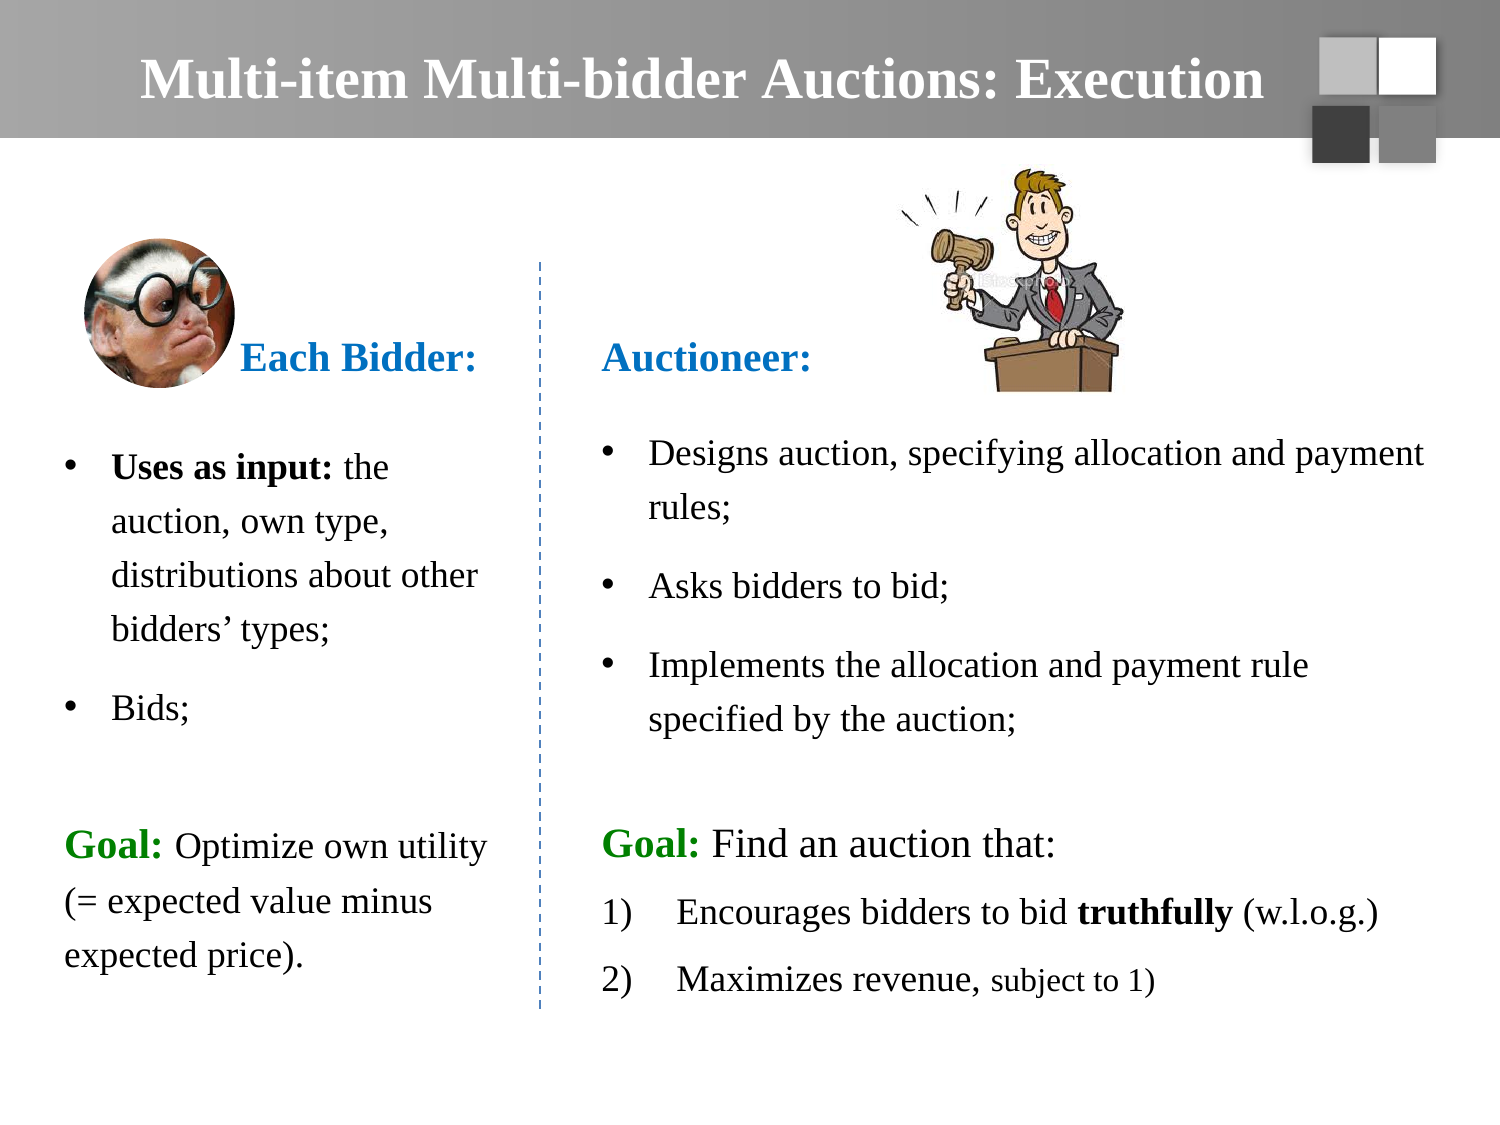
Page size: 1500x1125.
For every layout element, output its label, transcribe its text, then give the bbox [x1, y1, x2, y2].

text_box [83, 238, 505, 389]
text_box Designs auction, specifying allocation and payment rules; Asks bidders to bid; Implements the allocation and payment rule specified by the auction; Goal: Find an auction that: Encourages bidders to bid truthfully (w.l.o.g.) Maximizes revenue, subject to 1) [586, 411, 1451, 1007]
title Multi-item Multi-bidder Auctions: Execution [125, 12, 1389, 138]
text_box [586, 164, 1132, 396]
text_box Uses as input: the auction, own type, distributions about other bidders’ types; Bids; Goal: Optimize own utility (= expected value minus expected price). [49, 425, 505, 983]
